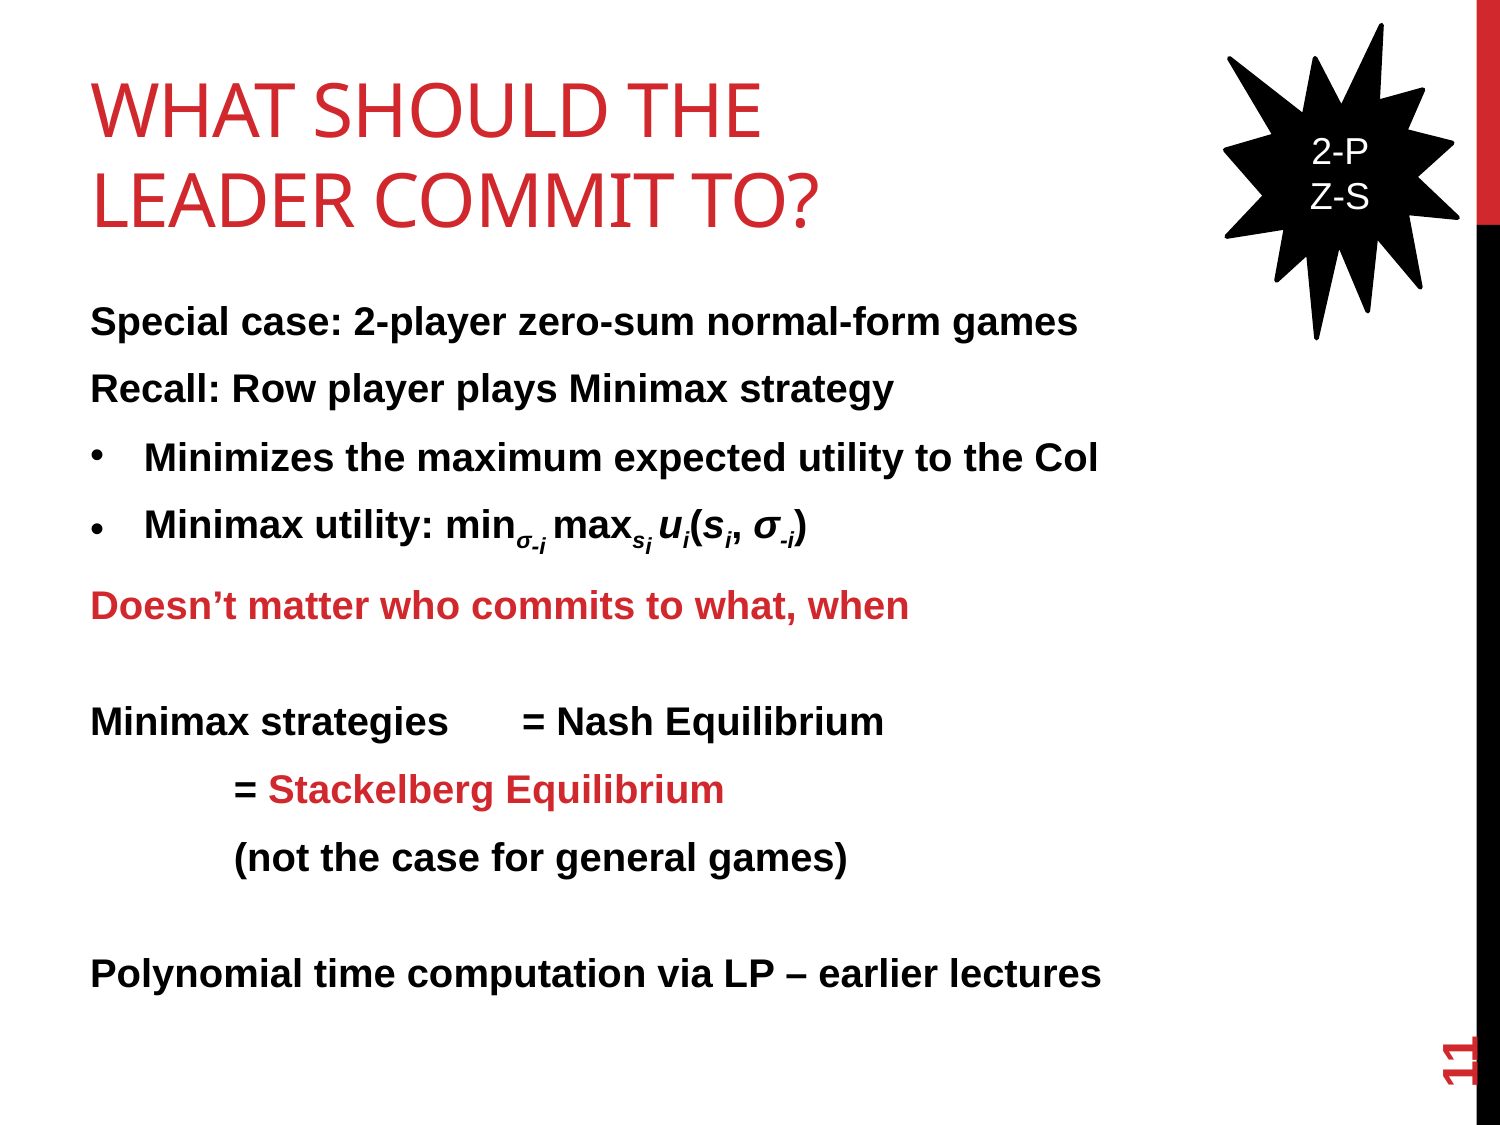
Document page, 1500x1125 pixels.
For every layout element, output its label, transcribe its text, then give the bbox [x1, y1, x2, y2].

slide_number 11 [1427, 887, 1488, 1104]
list Special case: 2-player zero-sum normal-form games Recall: Row player plays Minimax strategy Minimizes the maximum expected utility to the Col Minimax utility: minσ-i maxsi ui(si, σ-i) Doesn’t matter who commits to what, when Minimax strategies = Nash Equilibrium = Stackelberg Equilibrium (not the case for general games) Polynomial time computation via LP – earlier lectures [75, 287, 1387, 1005]
text_box 2-P Z-S [1223, 22, 1460, 341]
title What Should The Leader Commit tO? [75, 25, 1025, 250]
